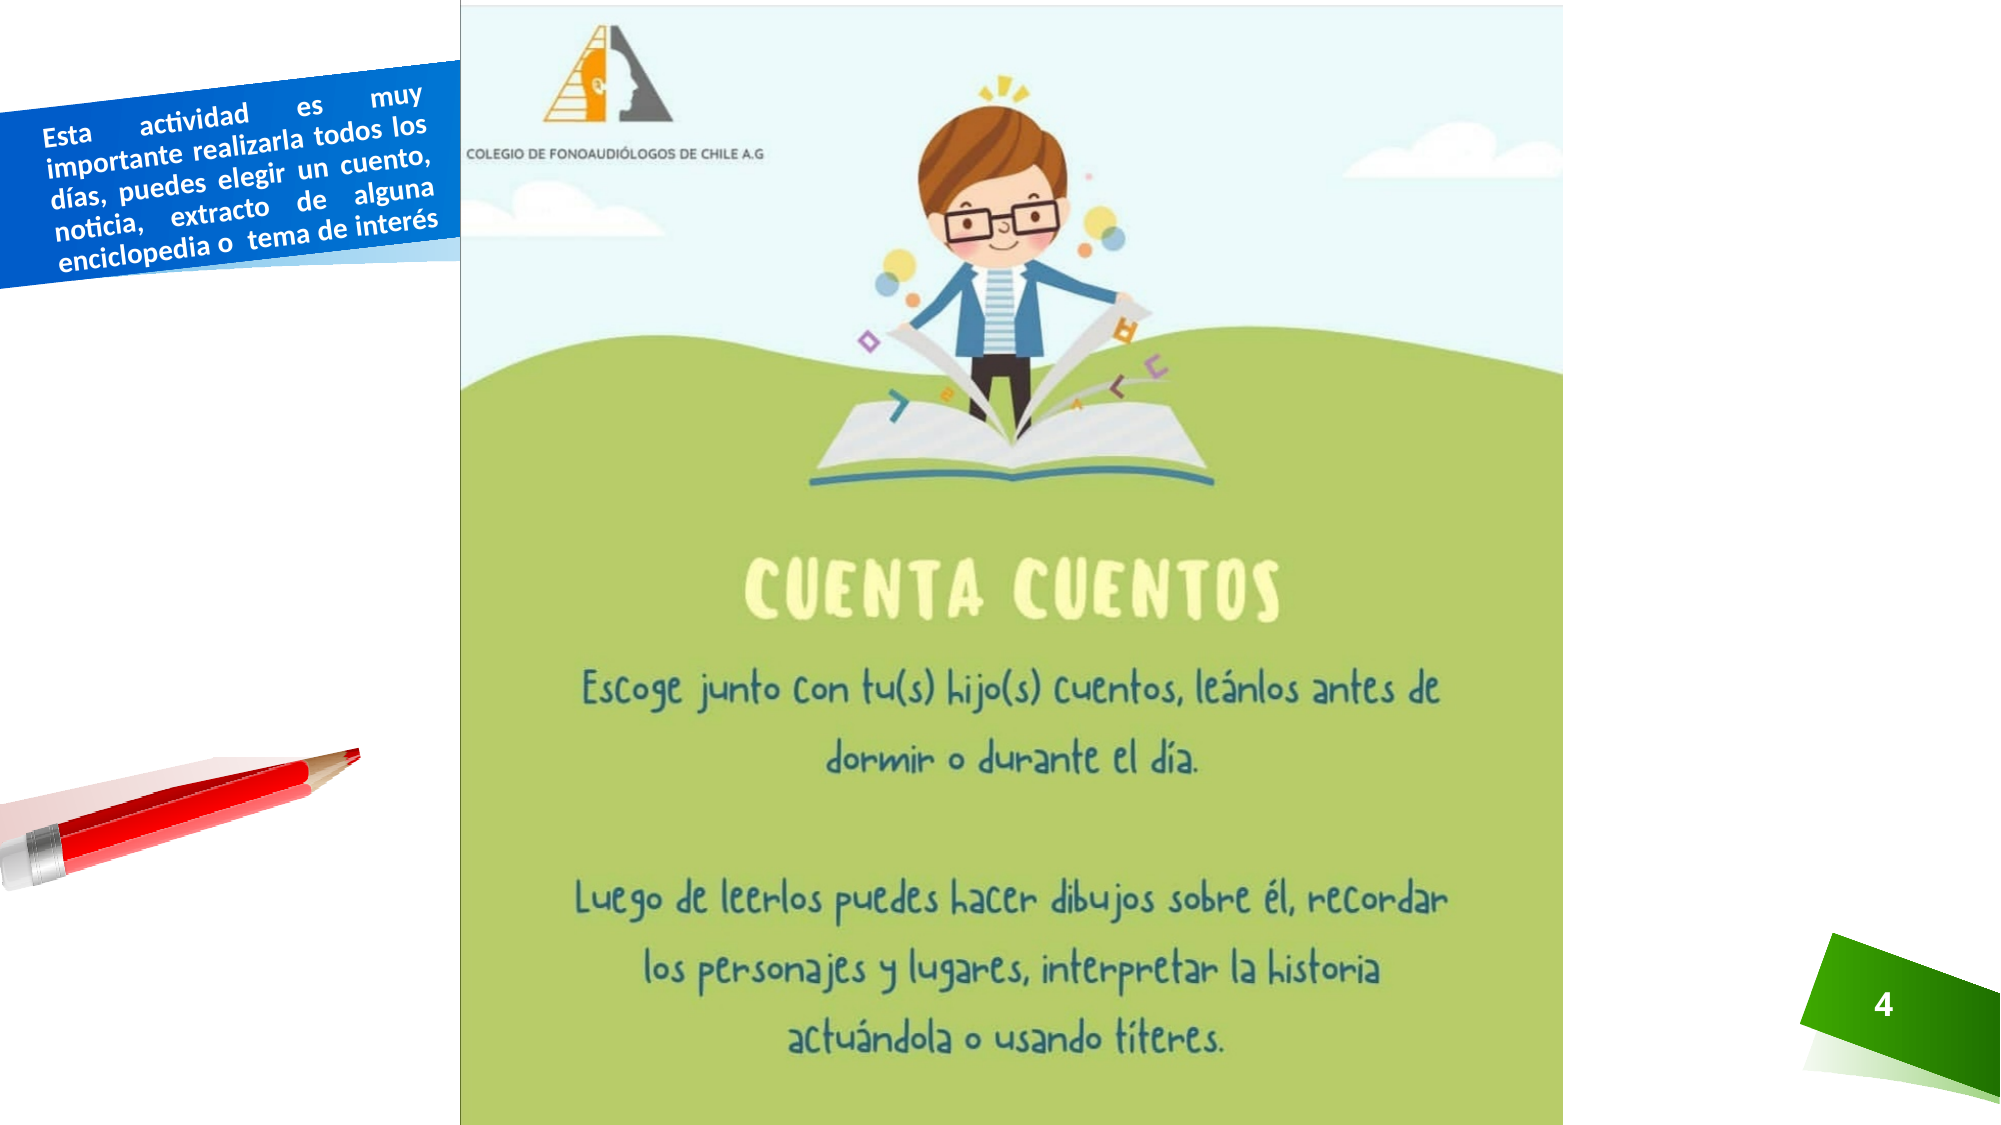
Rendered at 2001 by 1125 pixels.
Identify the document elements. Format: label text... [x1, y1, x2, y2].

slide_number 4 [1831, 975, 1937, 1036]
picture [0, 747, 373, 894]
title Esta actividad es muy importante realizarla todos los días, puedes elegir un cuento, noticia, extracto de alguna enciclopedia o tema de interés del niño. [24, 60, 460, 327]
picture [460, 0, 1563, 1125]
